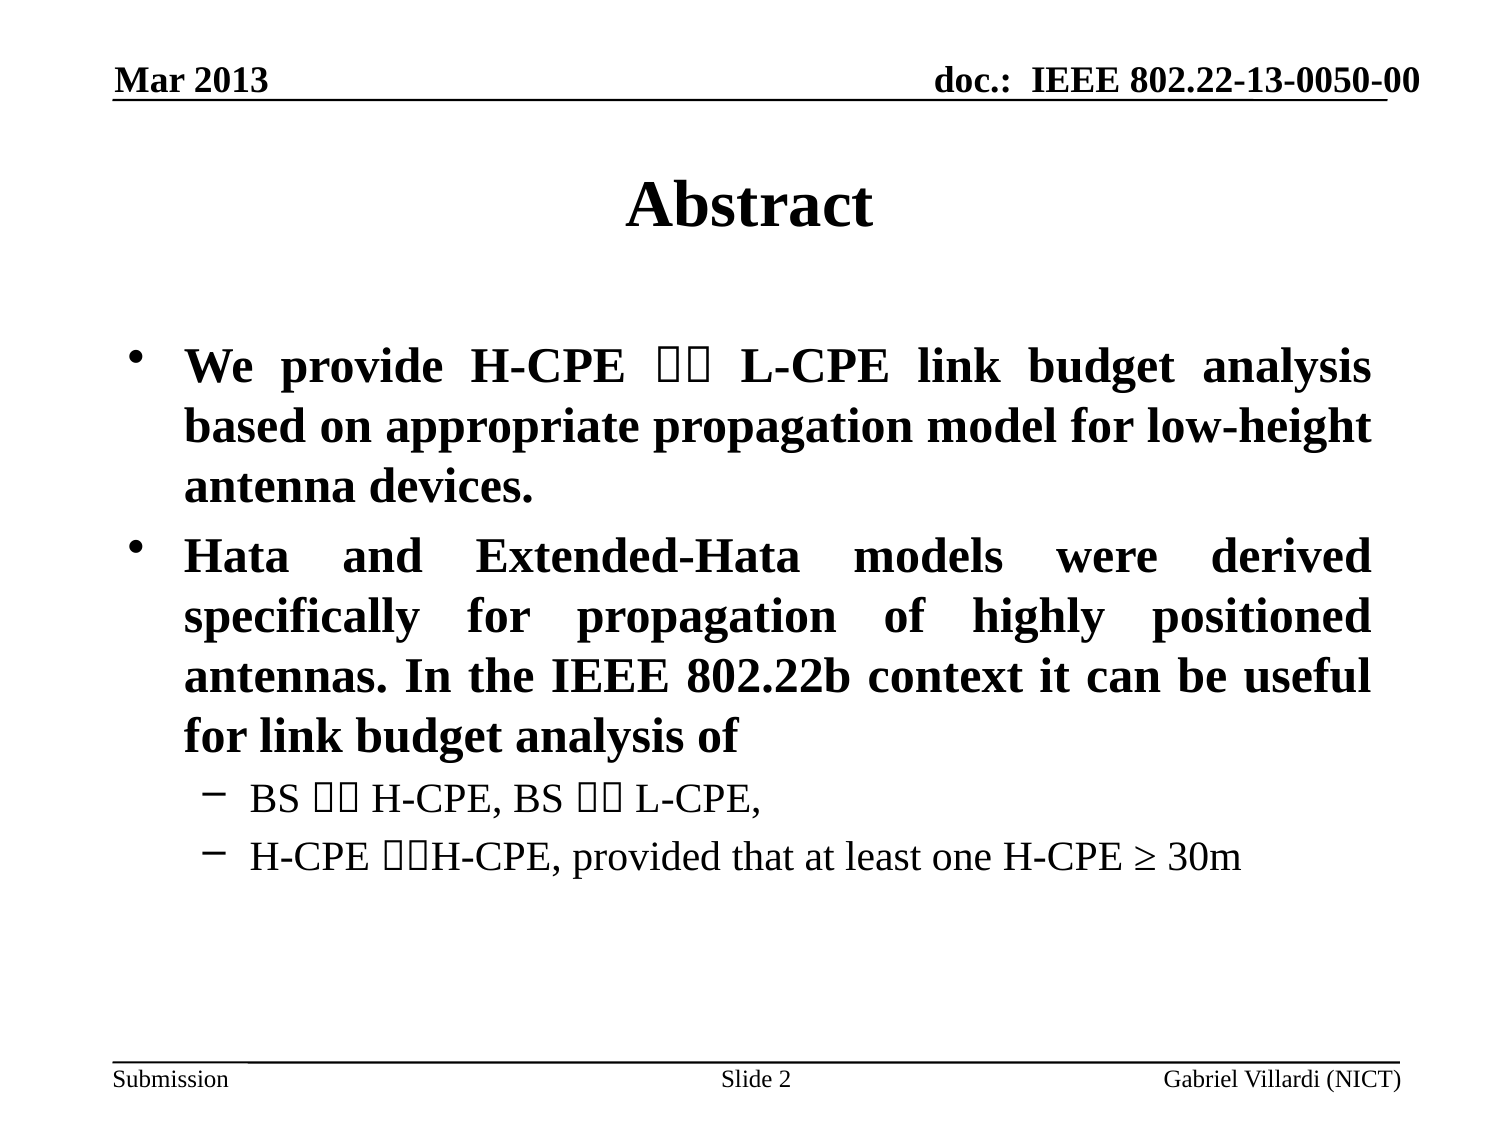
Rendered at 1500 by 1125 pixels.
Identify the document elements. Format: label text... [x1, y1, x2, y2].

footer Gabriel Villardi (NICT) [1160, 1061, 1402, 1093]
slide_number Slide 2 [720, 1061, 792, 1093]
title Abstract [112, 112, 1388, 288]
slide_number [114, 54, 271, 101]
list We provide H-CPE  L-CPE link budget analysis based on appropriate propagation model for low-height antenna devices. Hata and Extended-Hata models were derived specifically for propagation of highly positioned antennas. In the IEEE 802.22b context it can be useful for link budget analysis of BS  H-CPE, BS  L-CPE, H-CPE H-CPE, provided that at least one H-CPE ≥ 30m [112, 324, 1388, 1048]
